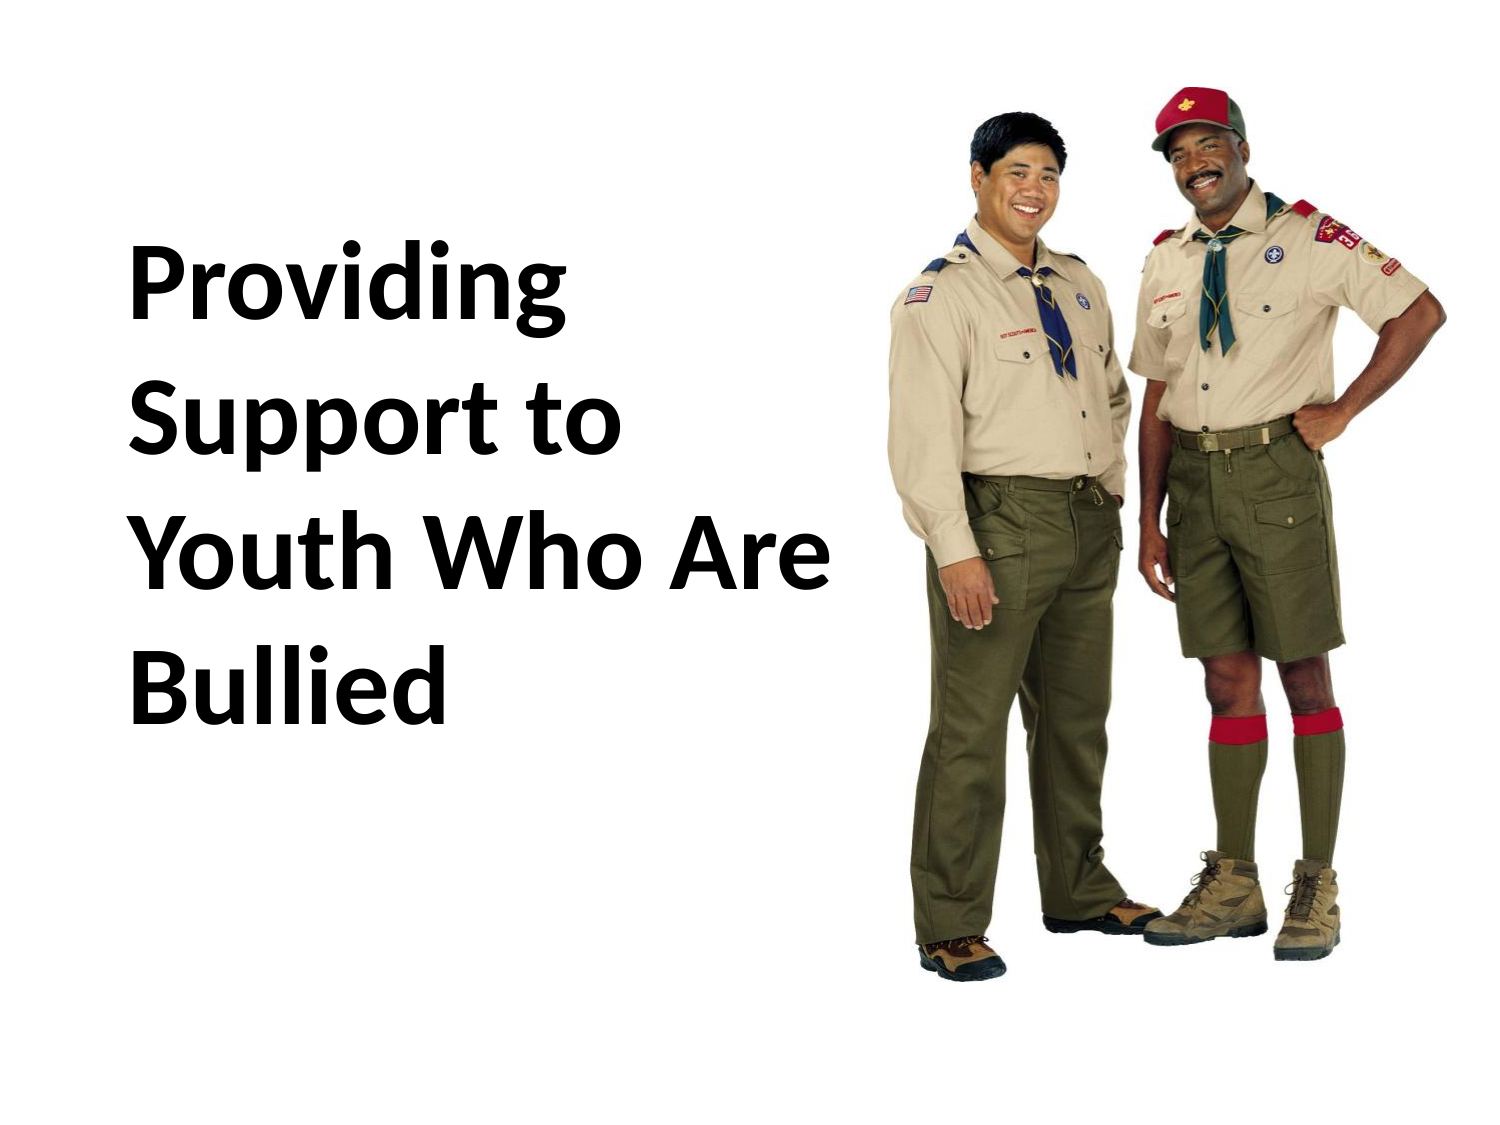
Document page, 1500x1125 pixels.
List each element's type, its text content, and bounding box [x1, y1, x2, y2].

picture [887, 87, 1447, 983]
text_box Providing Support to Youth Who Are Bullied [112, 199, 863, 755]
